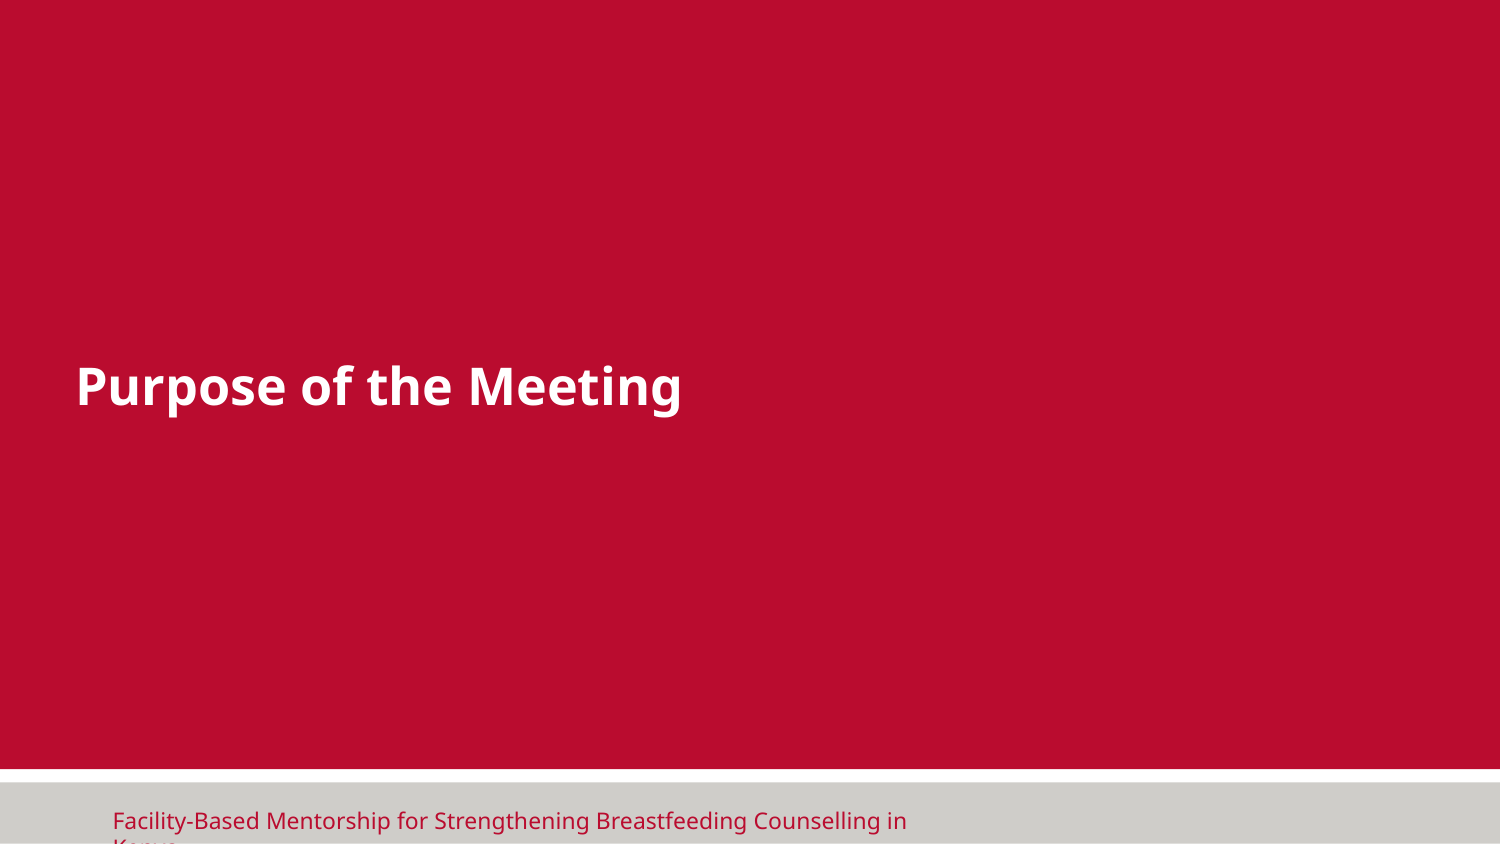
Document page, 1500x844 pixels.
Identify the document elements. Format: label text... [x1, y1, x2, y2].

title Purpose of the Meeting [0, 0, 1500, 770]
